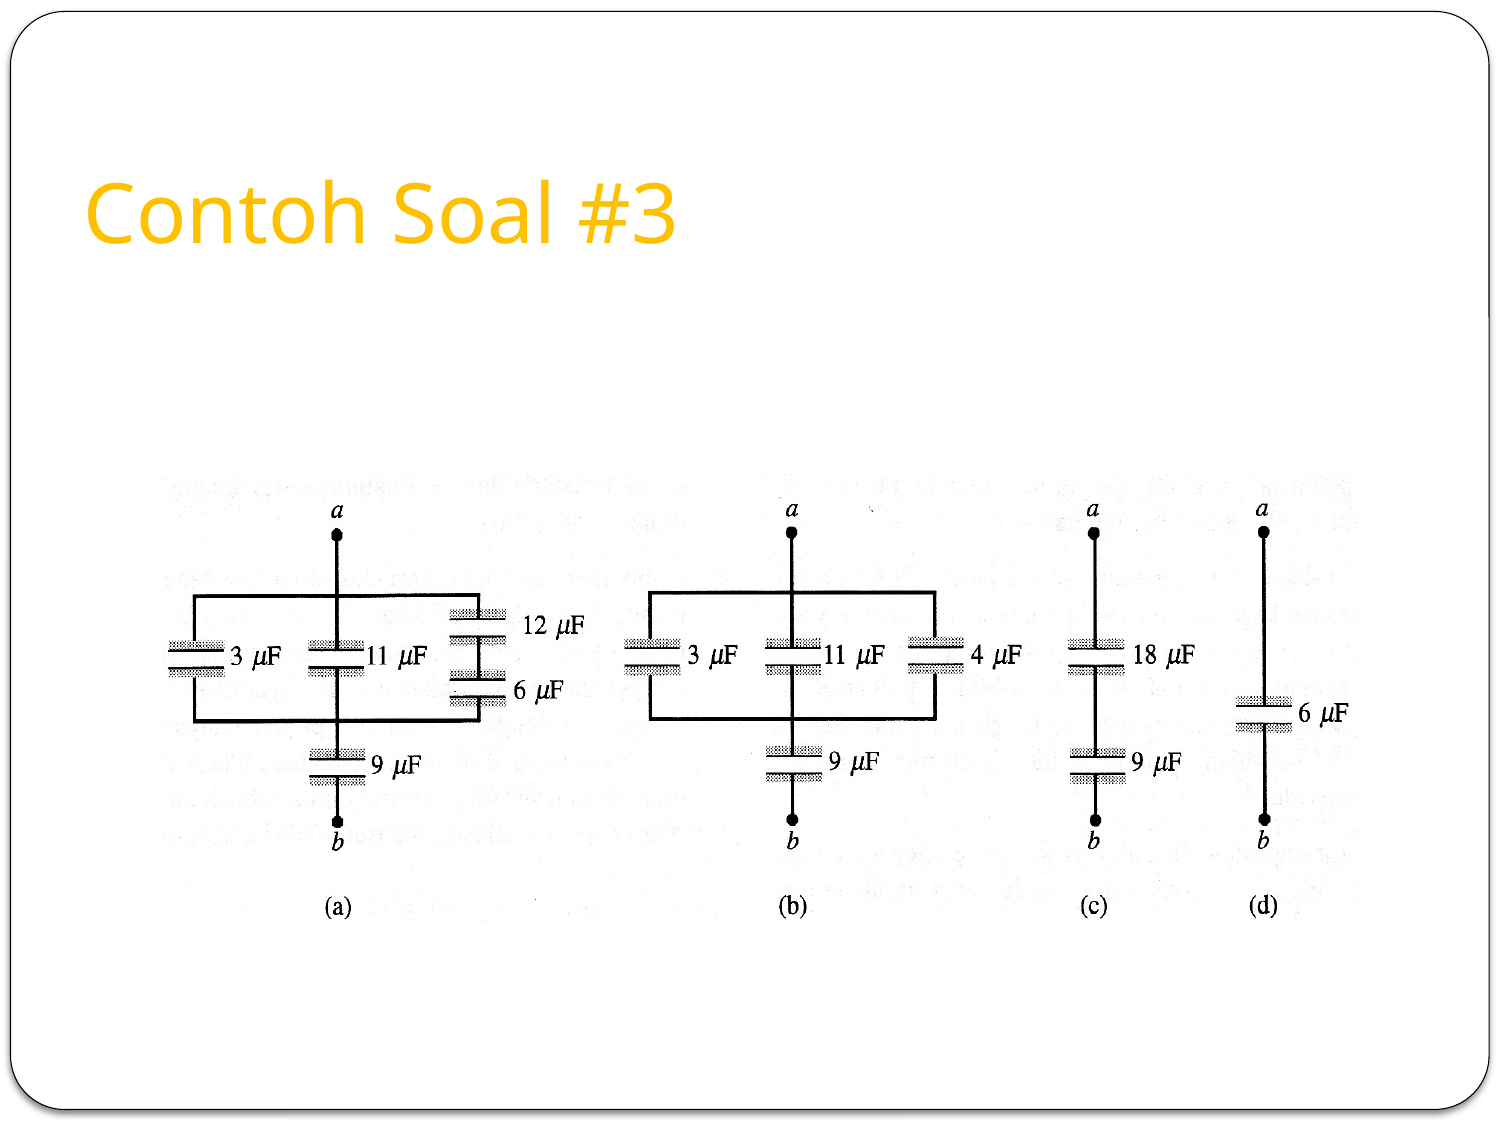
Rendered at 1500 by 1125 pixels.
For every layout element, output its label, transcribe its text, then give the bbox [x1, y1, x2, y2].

title Contoh Soal #3 [69, 99, 1235, 275]
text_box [161, 474, 1360, 940]
